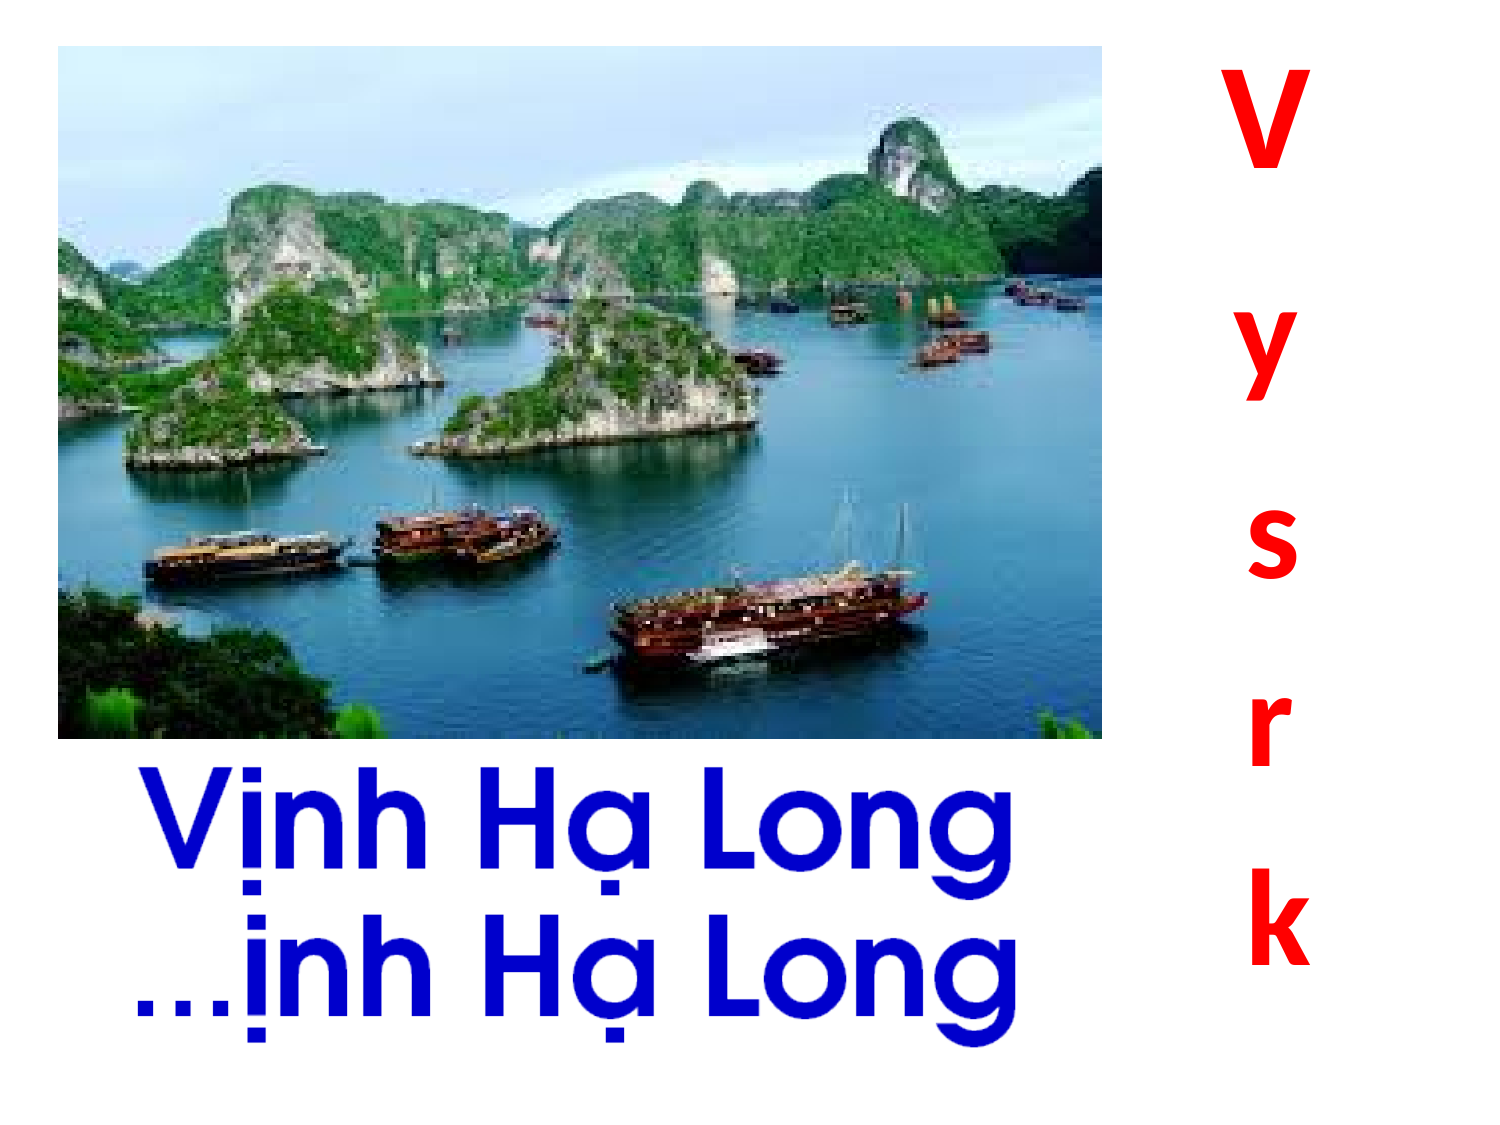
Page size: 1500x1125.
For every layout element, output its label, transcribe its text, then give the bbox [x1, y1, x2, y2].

text_box k [1230, 820, 1418, 1000]
picture [55, 46, 1105, 1125]
text_box V [1207, 23, 1395, 204]
text_box s [1230, 433, 1418, 614]
text_box y [1218, 234, 1407, 415]
text_box r [1230, 621, 1418, 801]
